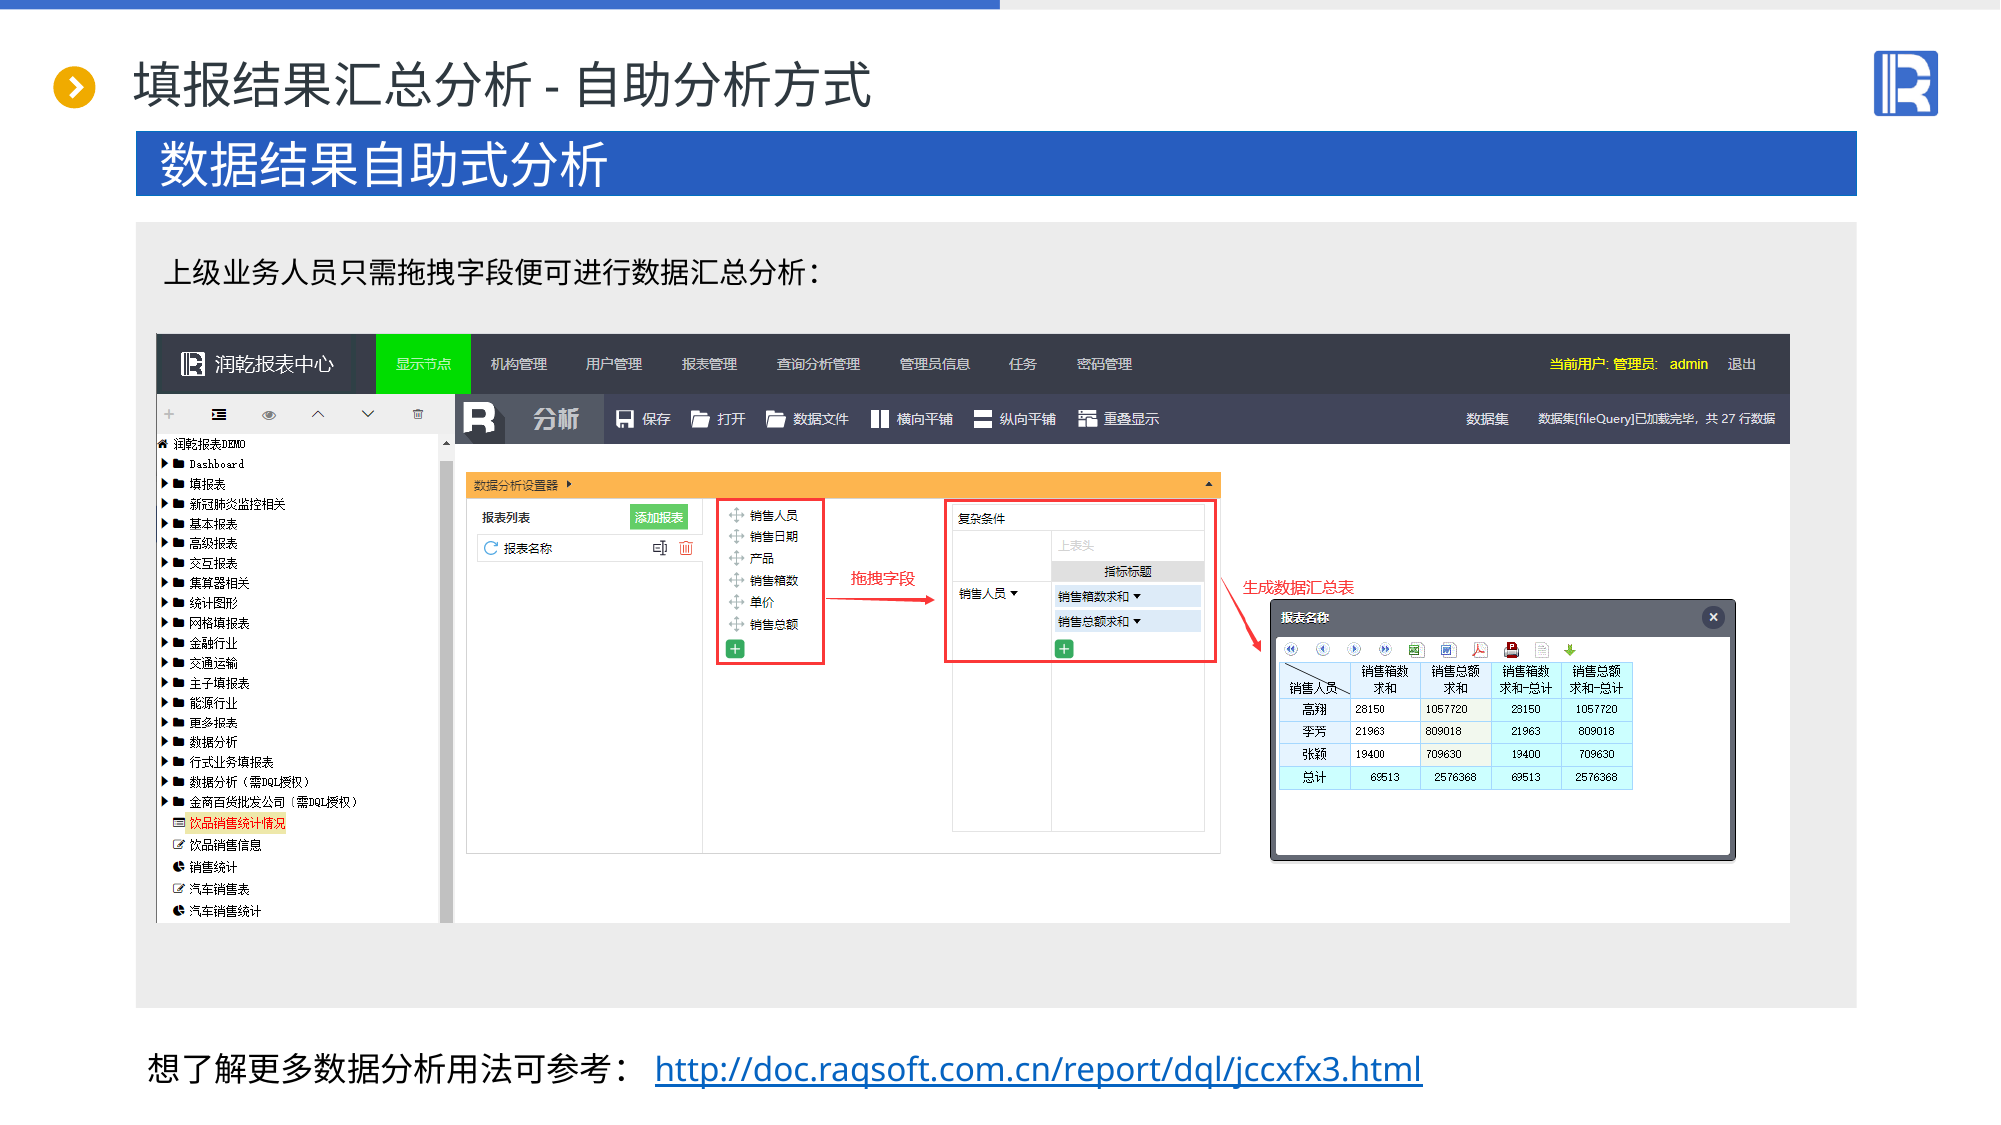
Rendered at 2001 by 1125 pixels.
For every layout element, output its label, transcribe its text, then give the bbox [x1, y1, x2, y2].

title 填报结果汇总分析-自助分析方式 [117, 42, 1321, 132]
text_box 想了解更多数据分析用法可参考：http://doc.raqsoft.com.cn/report/dql/jccxfx3.html [132, 1041, 1438, 1102]
text_box [135, 222, 1857, 1008]
text_box [136, 222, 187, 298]
text_box 数据结果自助式分析 [136, 131, 1857, 196]
picture [1865, 42, 1947, 124]
text_box 上级业务人员只需拖拽字段便可进行数据汇总分析： [148, 247, 852, 298]
picture [156, 333, 1790, 923]
